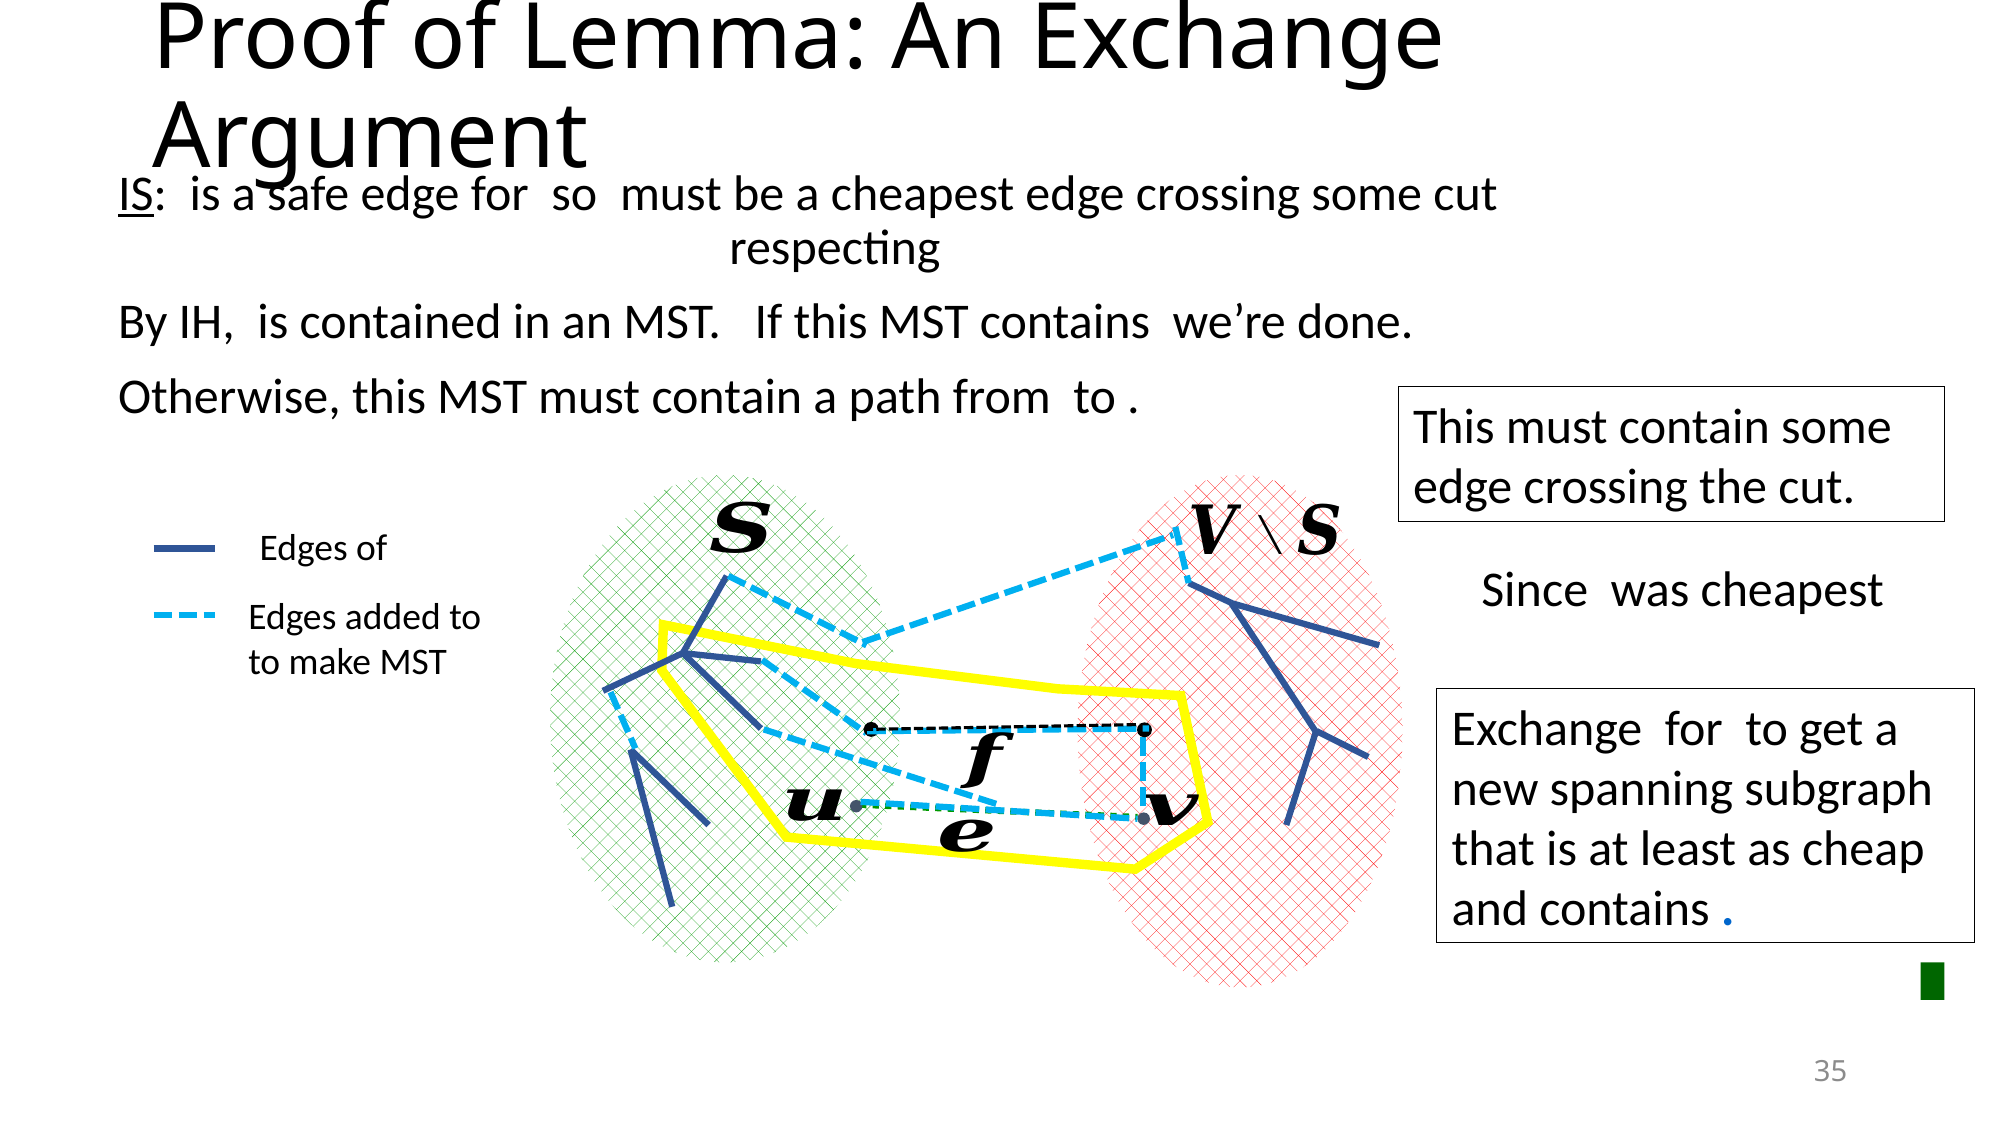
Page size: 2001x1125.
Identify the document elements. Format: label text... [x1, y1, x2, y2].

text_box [862, 534, 1174, 643]
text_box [1188, 582, 1232, 603]
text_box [763, 734, 861, 805]
text_box [779, 643, 897, 667]
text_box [602, 653, 683, 691]
text_box [727, 636, 839, 659]
text_box 35 [1621, 1039, 1959, 1100]
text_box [1231, 603, 1380, 646]
text_box [1079, 474, 1403, 988]
text_box [1138, 812, 1150, 825]
text_box [1920, 961, 1945, 1001]
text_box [728, 575, 867, 646]
text_box [704, 663, 1210, 871]
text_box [673, 749, 709, 825]
text_box [867, 720, 880, 728]
slide_number 35 [1412, 1042, 1863, 1103]
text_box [1286, 728, 1317, 825]
text_box [849, 805, 860, 813]
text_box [630, 749, 673, 907]
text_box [867, 728, 1150, 732]
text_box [682, 653, 761, 729]
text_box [762, 659, 867, 734]
text_box [549, 474, 874, 963]
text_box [1231, 646, 1319, 736]
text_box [1316, 731, 1369, 758]
text_box [1136, 721, 1154, 739]
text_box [860, 801, 1138, 819]
title Proof of Lemma: An Exchange Argument [137, 0, 1863, 198]
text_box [610, 692, 636, 749]
text_box [864, 734, 878, 738]
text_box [682, 575, 727, 654]
text_box [661, 623, 682, 653]
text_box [1175, 526, 1189, 583]
text_box [675, 691, 682, 700]
